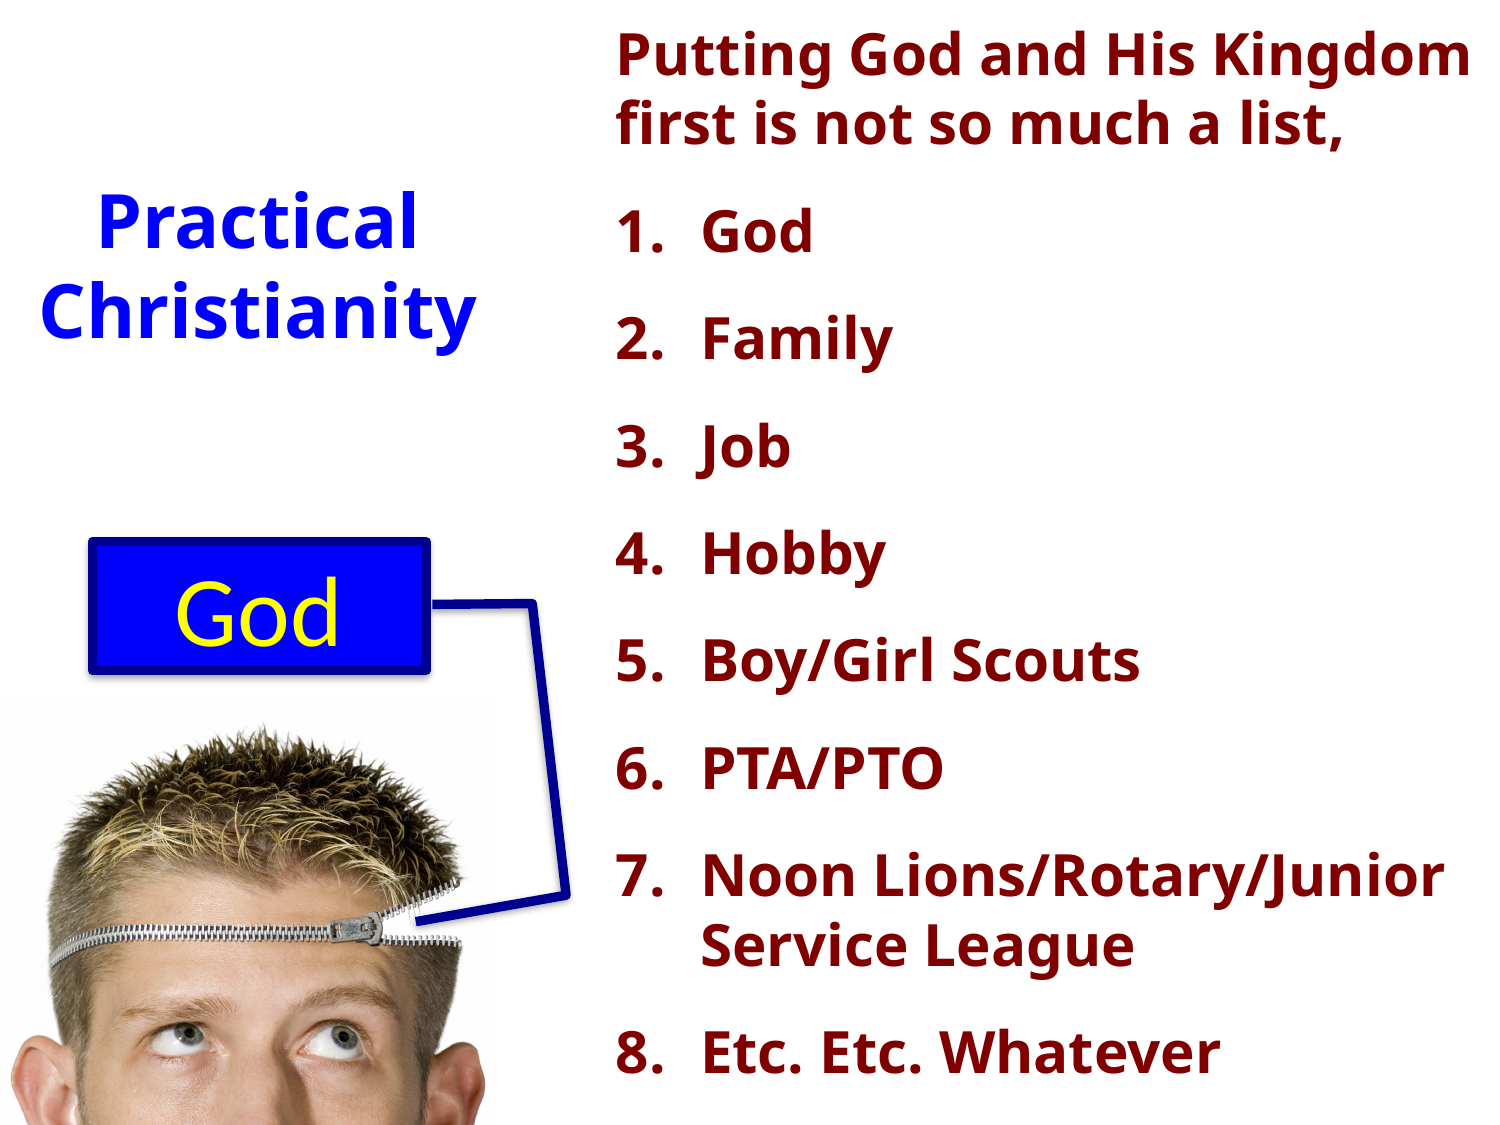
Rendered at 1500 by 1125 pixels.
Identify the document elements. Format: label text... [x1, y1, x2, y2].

text_box God [92, 541, 427, 671]
text_box God [432, 602, 567, 908]
list Putting God and His Kingdom first is not so much a list, God Family Job Hobby Boy/Girl Scouts PTA/PTO Noon Lions/Rotary/Junior Service League Etc. Etc. Whatever [600, 9, 1500, 1125]
title Practical Christianity [20, 120, 496, 406]
picture [0, 699, 497, 1125]
